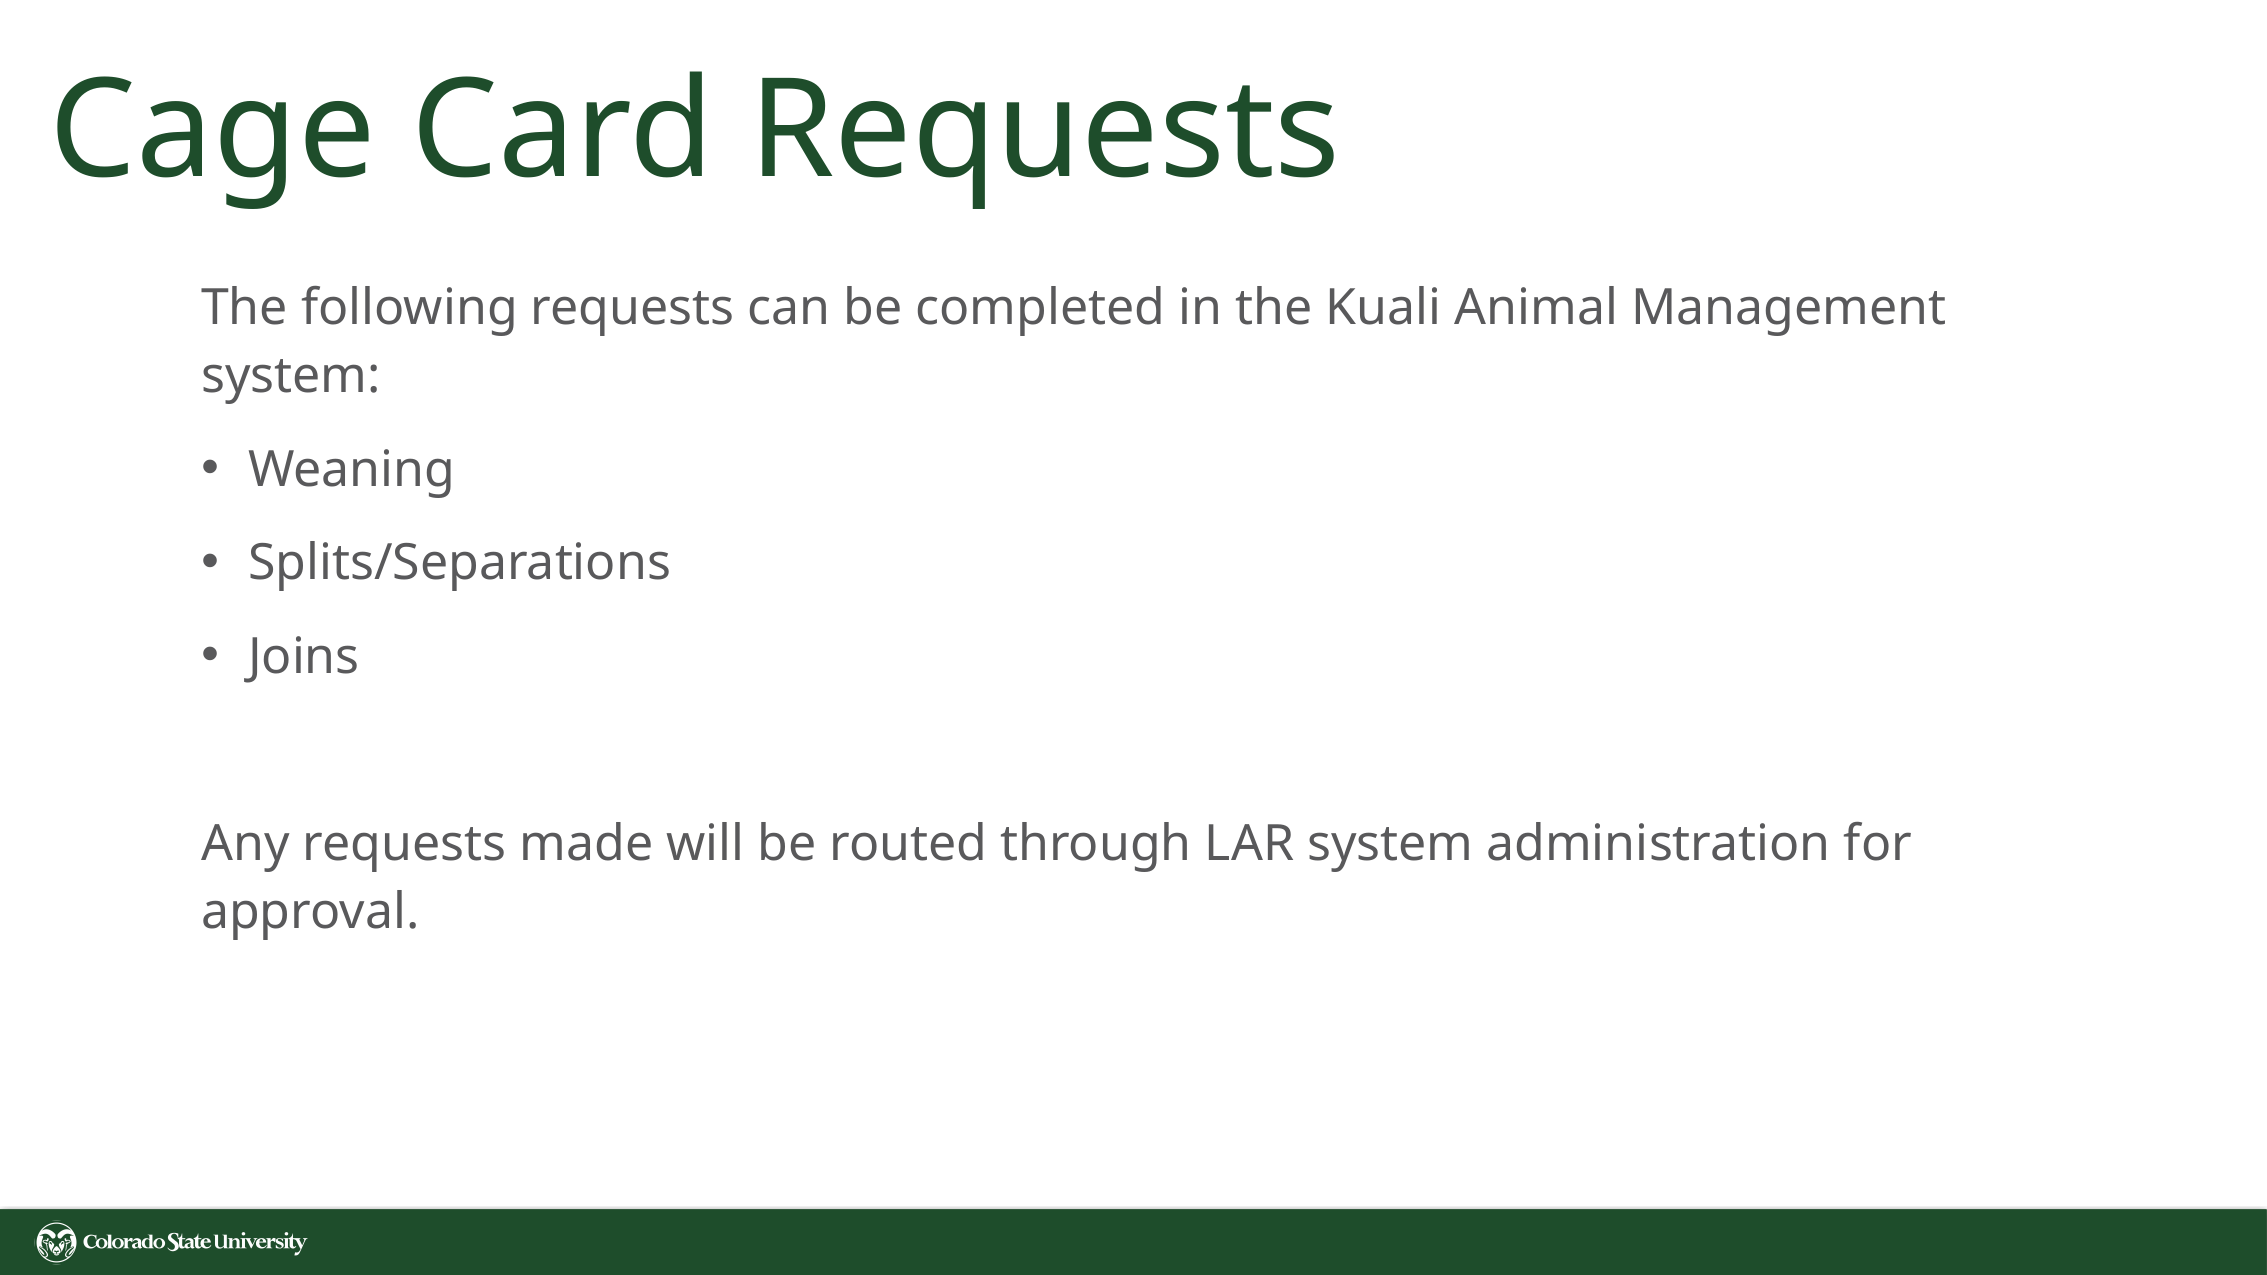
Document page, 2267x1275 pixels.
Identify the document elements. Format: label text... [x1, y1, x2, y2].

list The following requests can be completed in the Kuali Animal Management system: Weaning Splits/Separations Joins Any requests made will be routed through LAR system administration for approval. [186, 251, 2081, 816]
picture [24, 1209, 319, 1275]
title Cage Card Requests [32, 30, 1705, 215]
